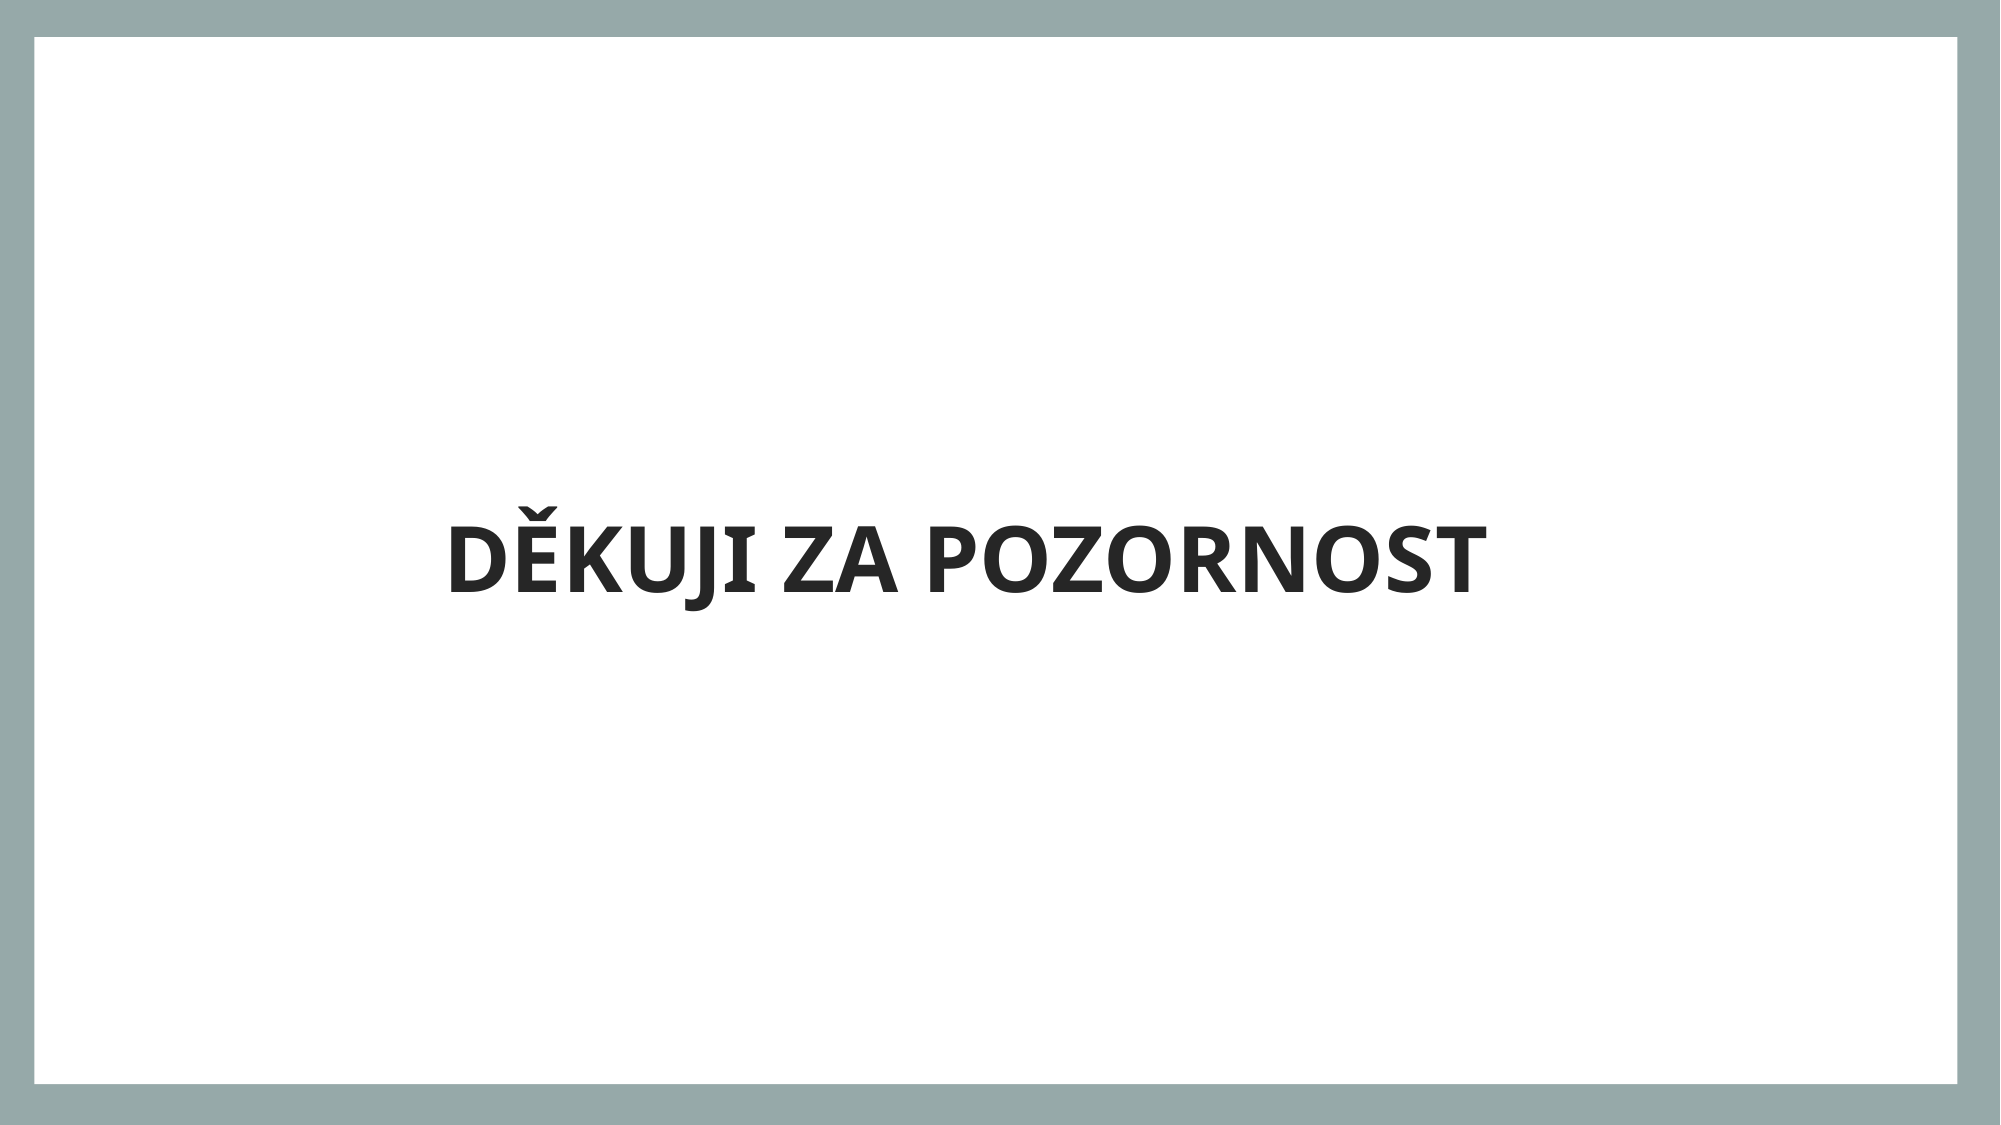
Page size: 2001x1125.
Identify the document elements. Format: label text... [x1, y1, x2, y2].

text_box [0, 0, 2000, 1125]
title DĚKUJI ZA POZORNOST [428, 437, 2000, 688]
text_box [34, 37, 1958, 1085]
